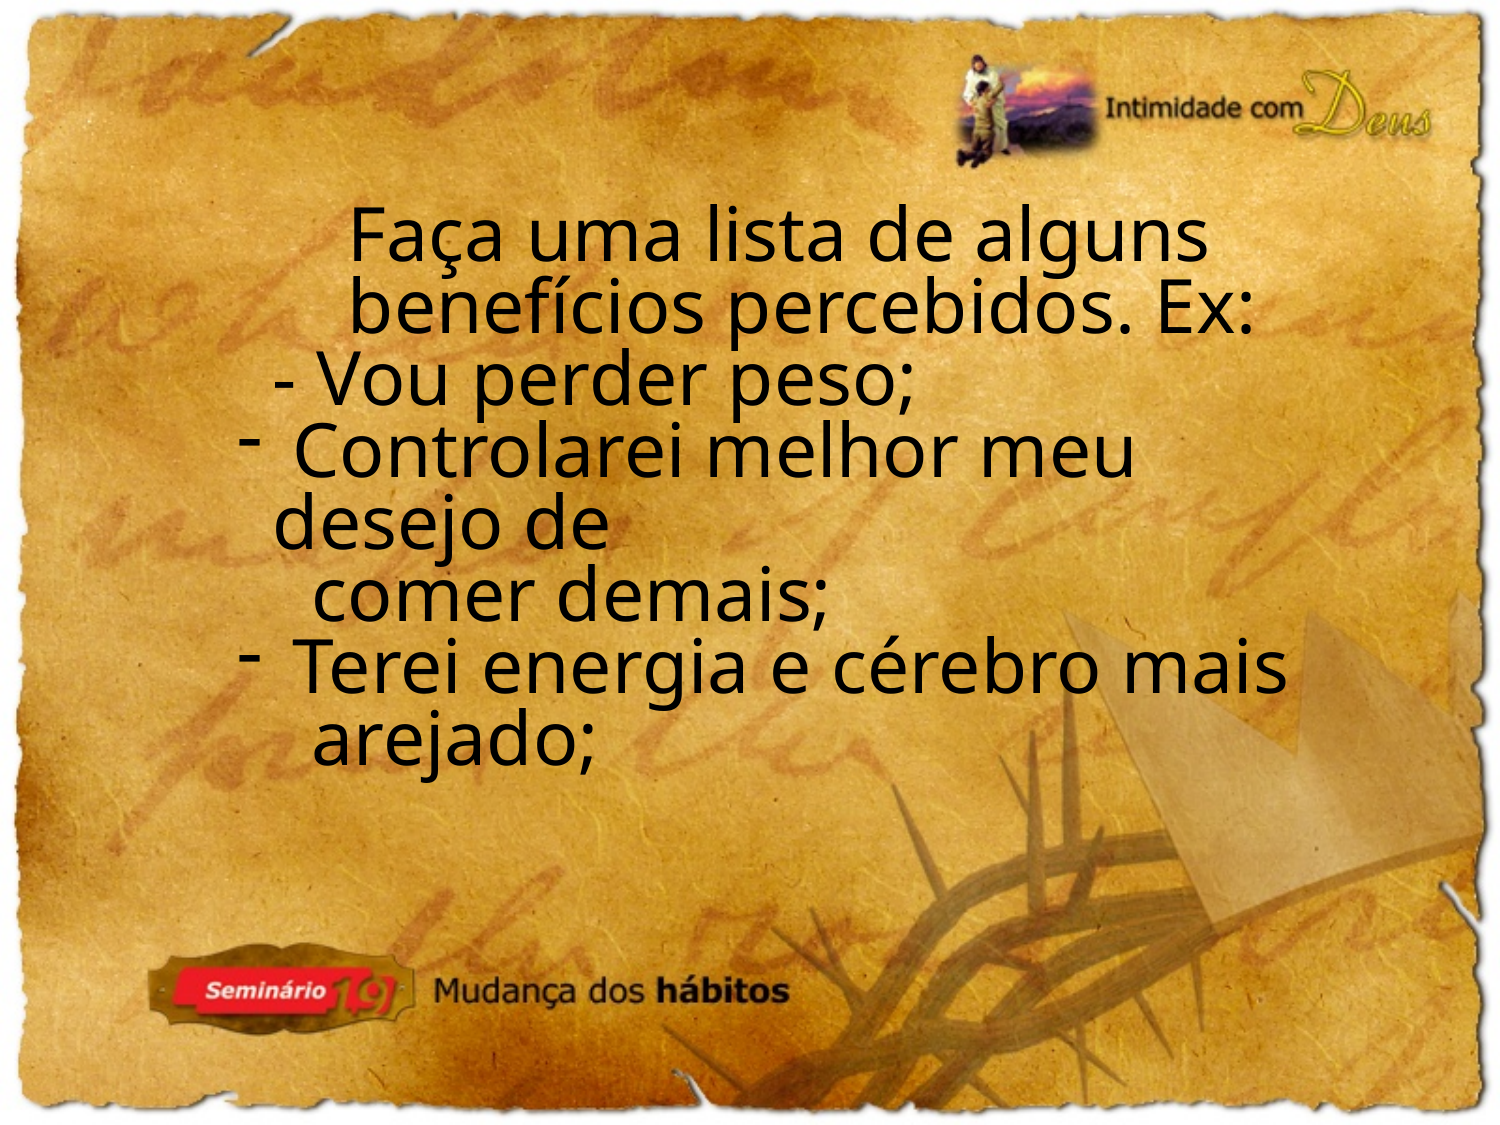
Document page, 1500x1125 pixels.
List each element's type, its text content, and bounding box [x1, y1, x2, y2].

picture [0, 0, 1500, 1125]
text_box Faça uma lista de alguns benefícios percebidos. Ex: - Vou perder peso; Controlarei melhor meu desejo de comer demais; Terei energia e cérebro mais arejado; [183, 196, 1329, 787]
